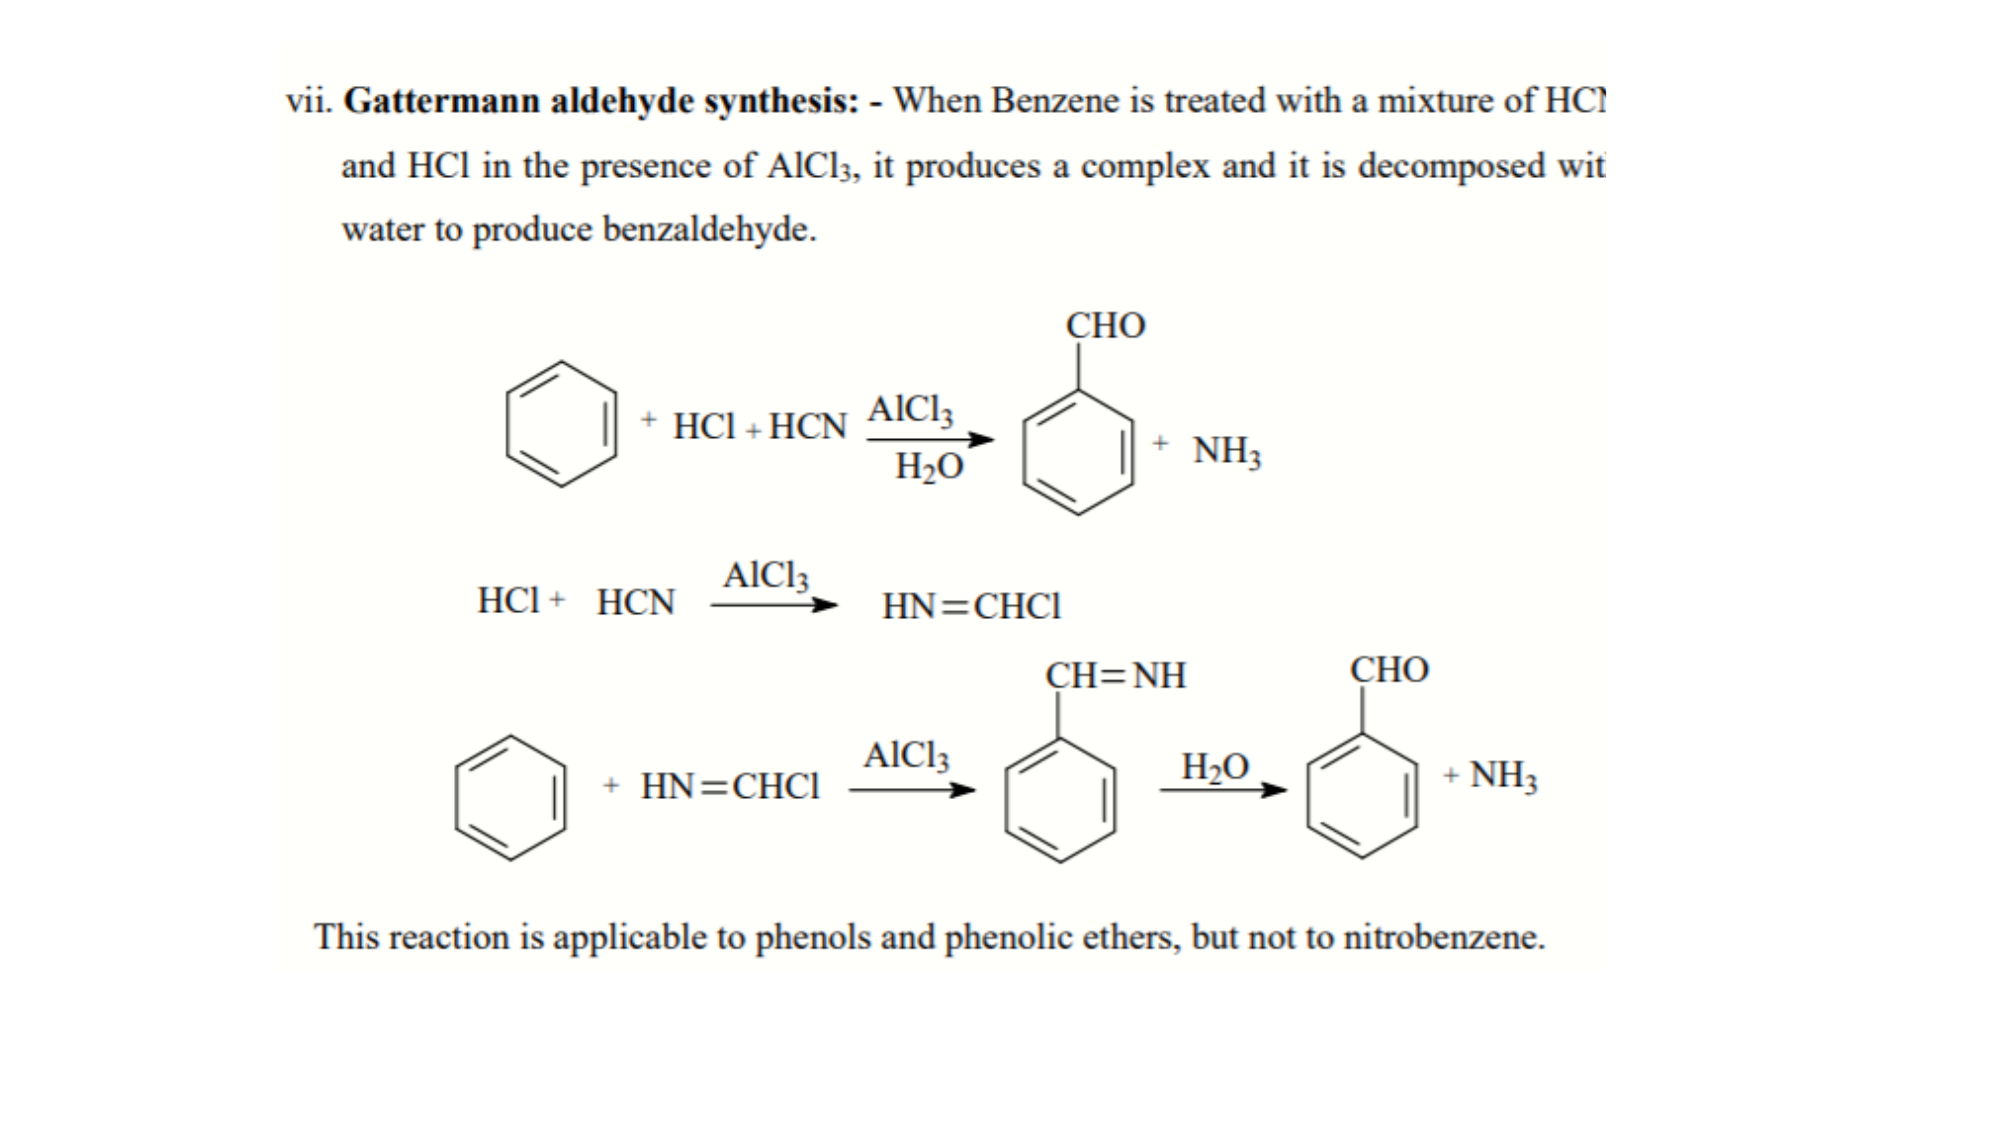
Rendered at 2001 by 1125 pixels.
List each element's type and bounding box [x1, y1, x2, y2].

picture [277, 41, 1607, 972]
